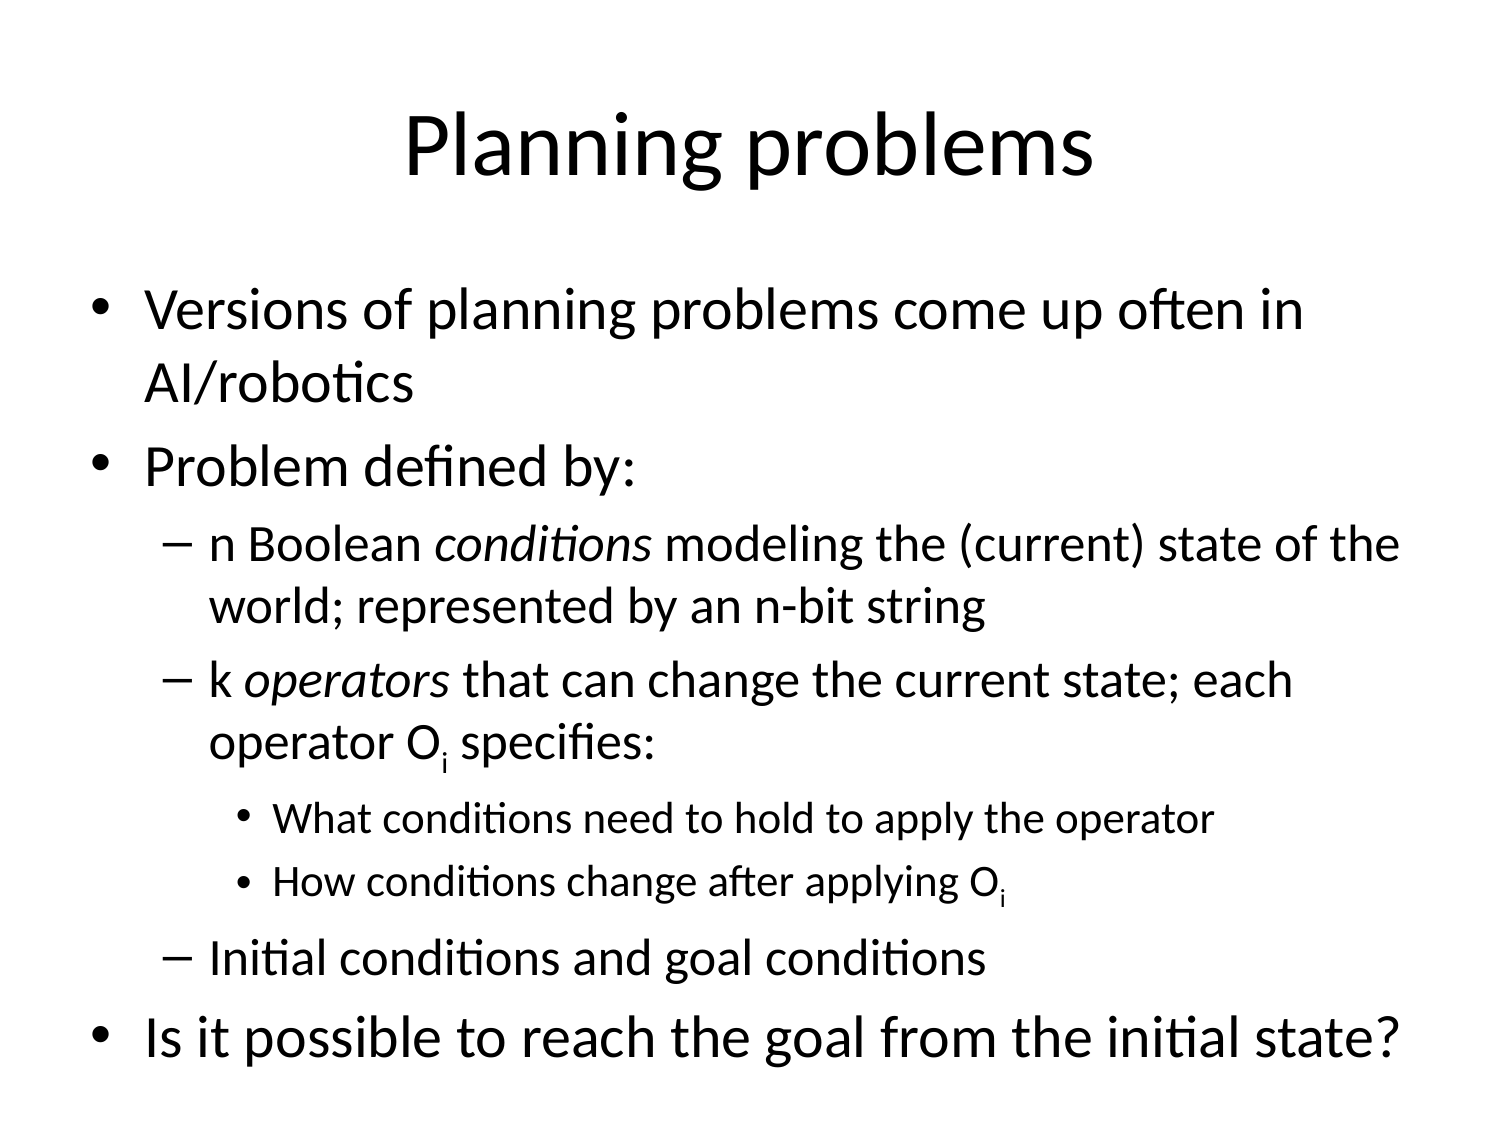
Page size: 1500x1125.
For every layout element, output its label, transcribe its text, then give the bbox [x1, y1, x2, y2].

list Versions of planning problems come up often in AI/robotics Problem defined by: n Boolean conditions modeling the (current) state of the world; represented by an n-bit string k operators that can change the current state; each operator Oi specifies: What conditions need to hold to apply the operator How conditions change after applying Oi Initial conditions and goal conditions Is it possible to reach the goal from the initial state? [75, 262, 1425, 1080]
title Planning problems [75, 45, 1425, 233]
